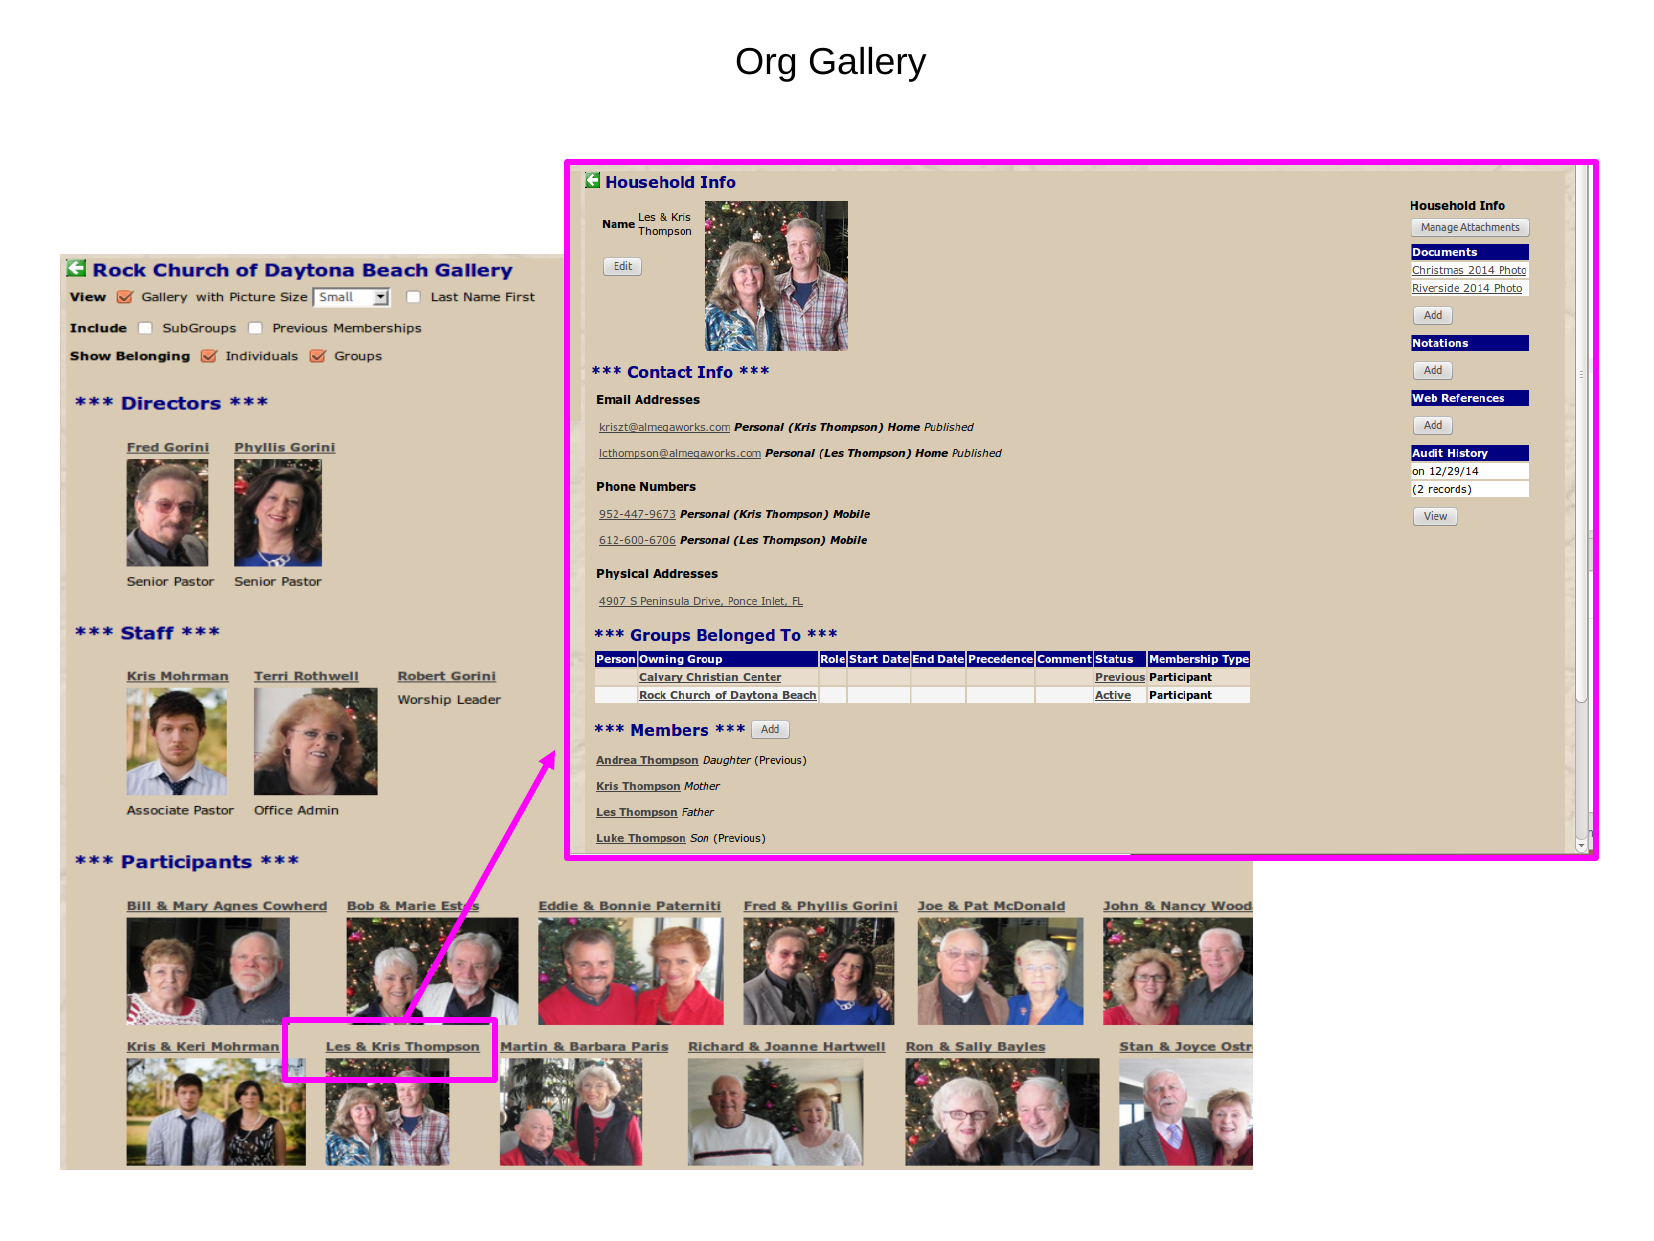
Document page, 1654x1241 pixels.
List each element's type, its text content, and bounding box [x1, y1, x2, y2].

picture [60, 164, 1594, 1171]
text_box Org Gallery [86, 14, 1575, 105]
